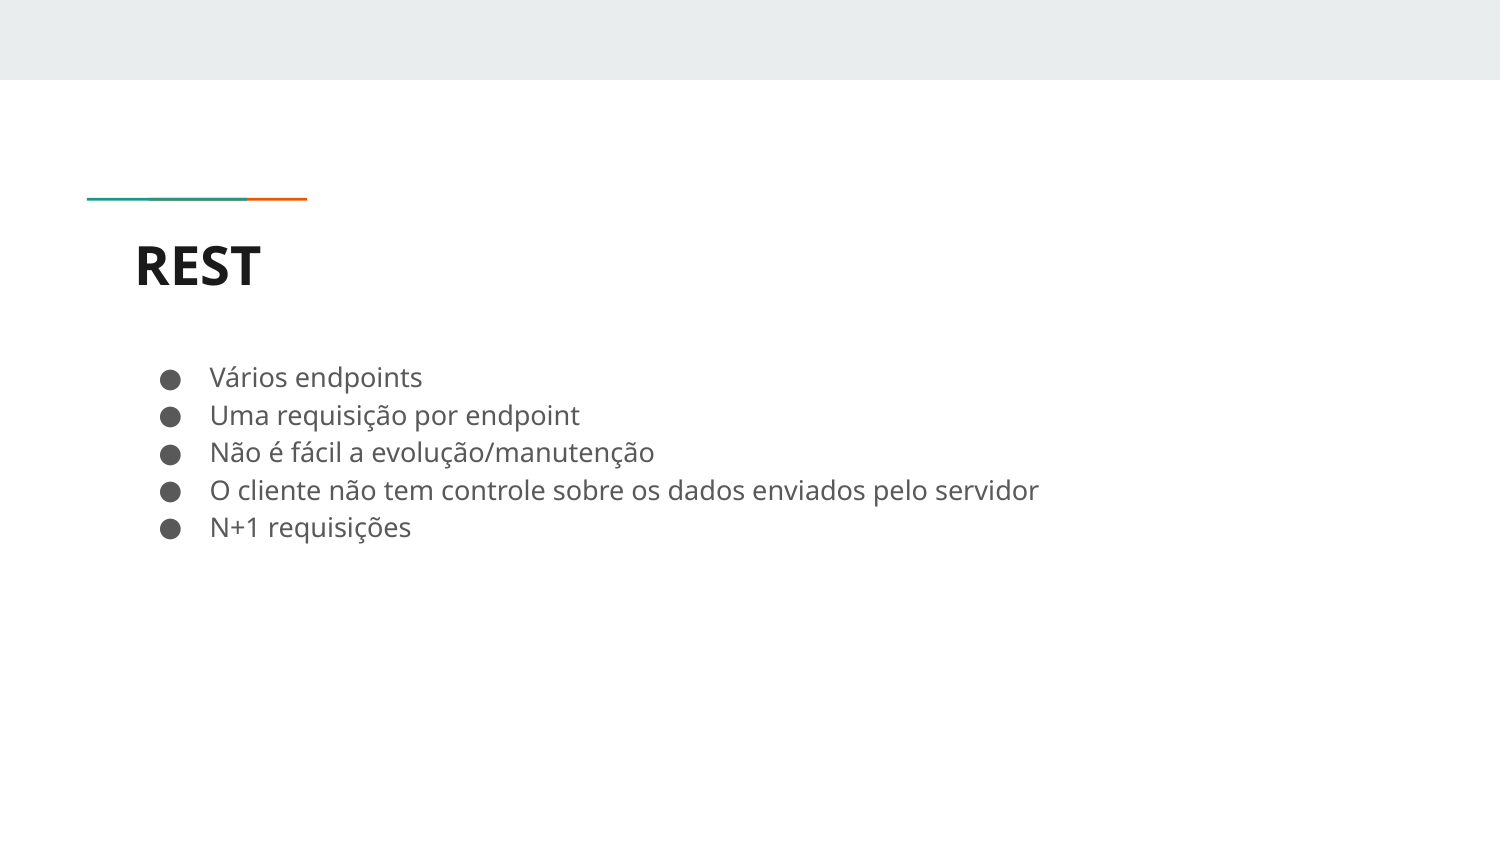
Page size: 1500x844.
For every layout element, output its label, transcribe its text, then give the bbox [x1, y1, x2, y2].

title REST [119, 216, 1381, 305]
list Vários endpoints Uma requisição por endpoint Não é fácil a evolução/manutenção O cliente não tem controle sobre os dados enviados pelo servidor N+1 requisições [119, 341, 1381, 712]
